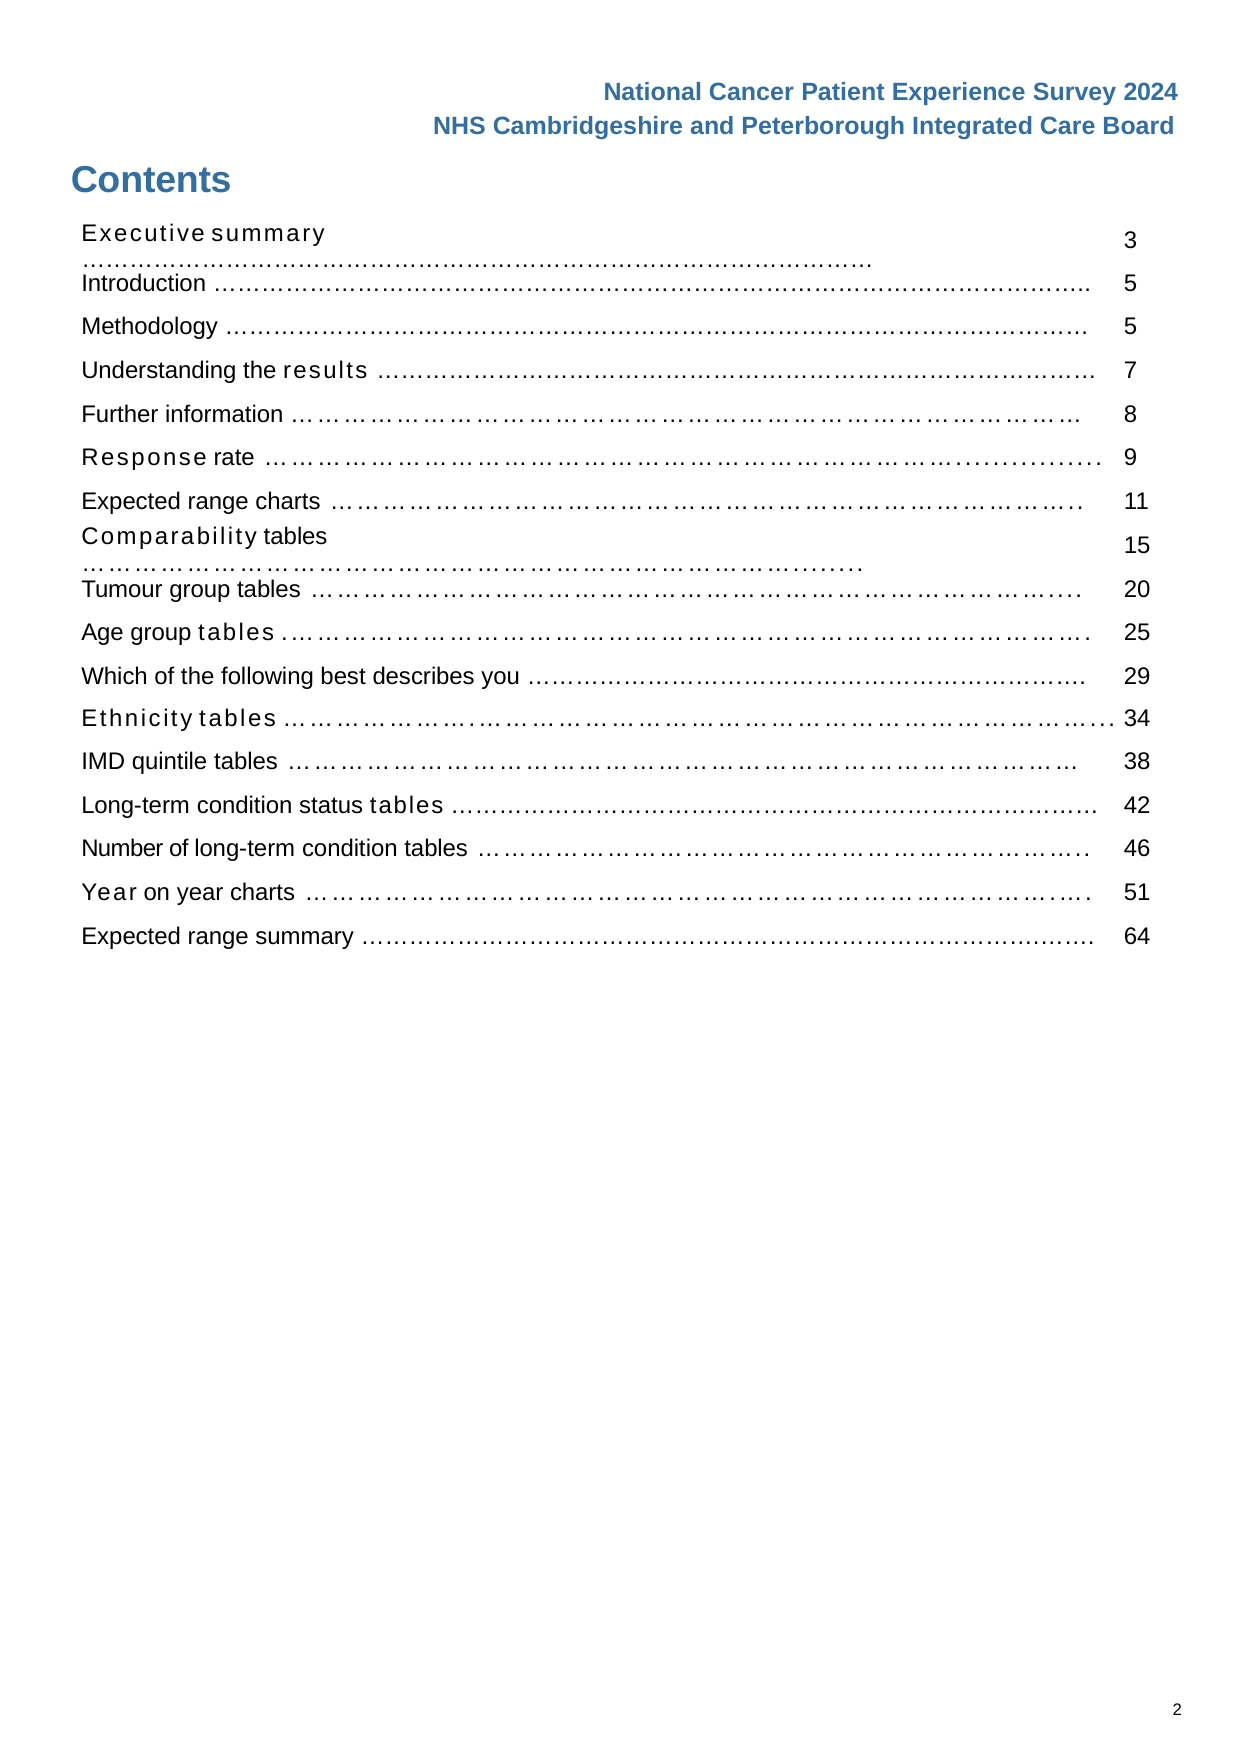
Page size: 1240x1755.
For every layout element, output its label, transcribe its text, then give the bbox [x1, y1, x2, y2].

table_cell 42 [1118, 783, 1182, 827]
table_header 3 [1118, 220, 1182, 261]
text_box National Cancer Patient Experience Survey 2024 [588, 68, 1194, 113]
table_cell 7 [1118, 348, 1182, 392]
table_cell Ethnicity tables ………………….……………………………………………………………... [75, 698, 1118, 739]
table_cell 20 [1118, 567, 1182, 610]
table_cell 5 [1118, 305, 1182, 348]
table_cell Age group tables .………………………………………………………………………………. [75, 610, 1118, 654]
table_cell Year on year charts ………………………………………………………………………….…. [75, 870, 1118, 914]
table_cell 11 [1118, 479, 1182, 523]
title Contents [68, 147, 677, 456]
table_cell Understanding the results ……………………………………………………………………………… [75, 348, 1118, 392]
text_box NHS Cambridgeshire and Peterborough Integrated Care Board [417, 102, 1191, 147]
table_cell Long-term condition status tables ……………………………………………………………………… [75, 783, 1118, 827]
table_cell 15 [1118, 523, 1182, 567]
table_cell Which of the following best describes you ……………………………………………………………. [75, 654, 1118, 698]
table_cell 5 [1118, 261, 1182, 305]
table_cell Expected range charts ………………………………………………………………………….. [75, 479, 1118, 523]
table_cell 29 [1118, 654, 1182, 698]
table_cell 46 [1118, 827, 1182, 870]
table_cell Response rate ……………………………………………………………………................ [75, 436, 1118, 479]
table_cell Comparability tables ………………………………………………………………………........ [75, 523, 1118, 567]
table_cell 38 [1118, 739, 1182, 783]
table_cell 9 [1118, 436, 1182, 479]
table_cell 8 [1118, 392, 1182, 436]
table_cell Expected range summary ………………………………………………………………………….……. [75, 914, 1118, 958]
table_cell 51 [1118, 870, 1182, 914]
table_cell IMD quintile tables ……………………………………………………………………………… [75, 739, 1118, 783]
table_header Executive summary ……………………………………………………………………………………… [75, 220, 1118, 261]
table_cell Methodology ……………………………………………………………………………………………… [75, 305, 1118, 348]
slide_number 2 [1157, 1699, 1234, 1720]
table_cell Tumour group tables ………………………………………………………………………….... [75, 567, 1118, 610]
table_cell Number of long-term condition tables …………………………………………………………….. [75, 827, 1118, 870]
table_cell 64 [1118, 914, 1182, 958]
table_cell Introduction ……………………………………………………………………………………………….. [75, 261, 1118, 305]
table_cell 25 [1118, 610, 1182, 654]
table_cell 34 [1118, 698, 1182, 739]
table_cell Further information ……………………………………………………………………………… [75, 392, 1118, 436]
